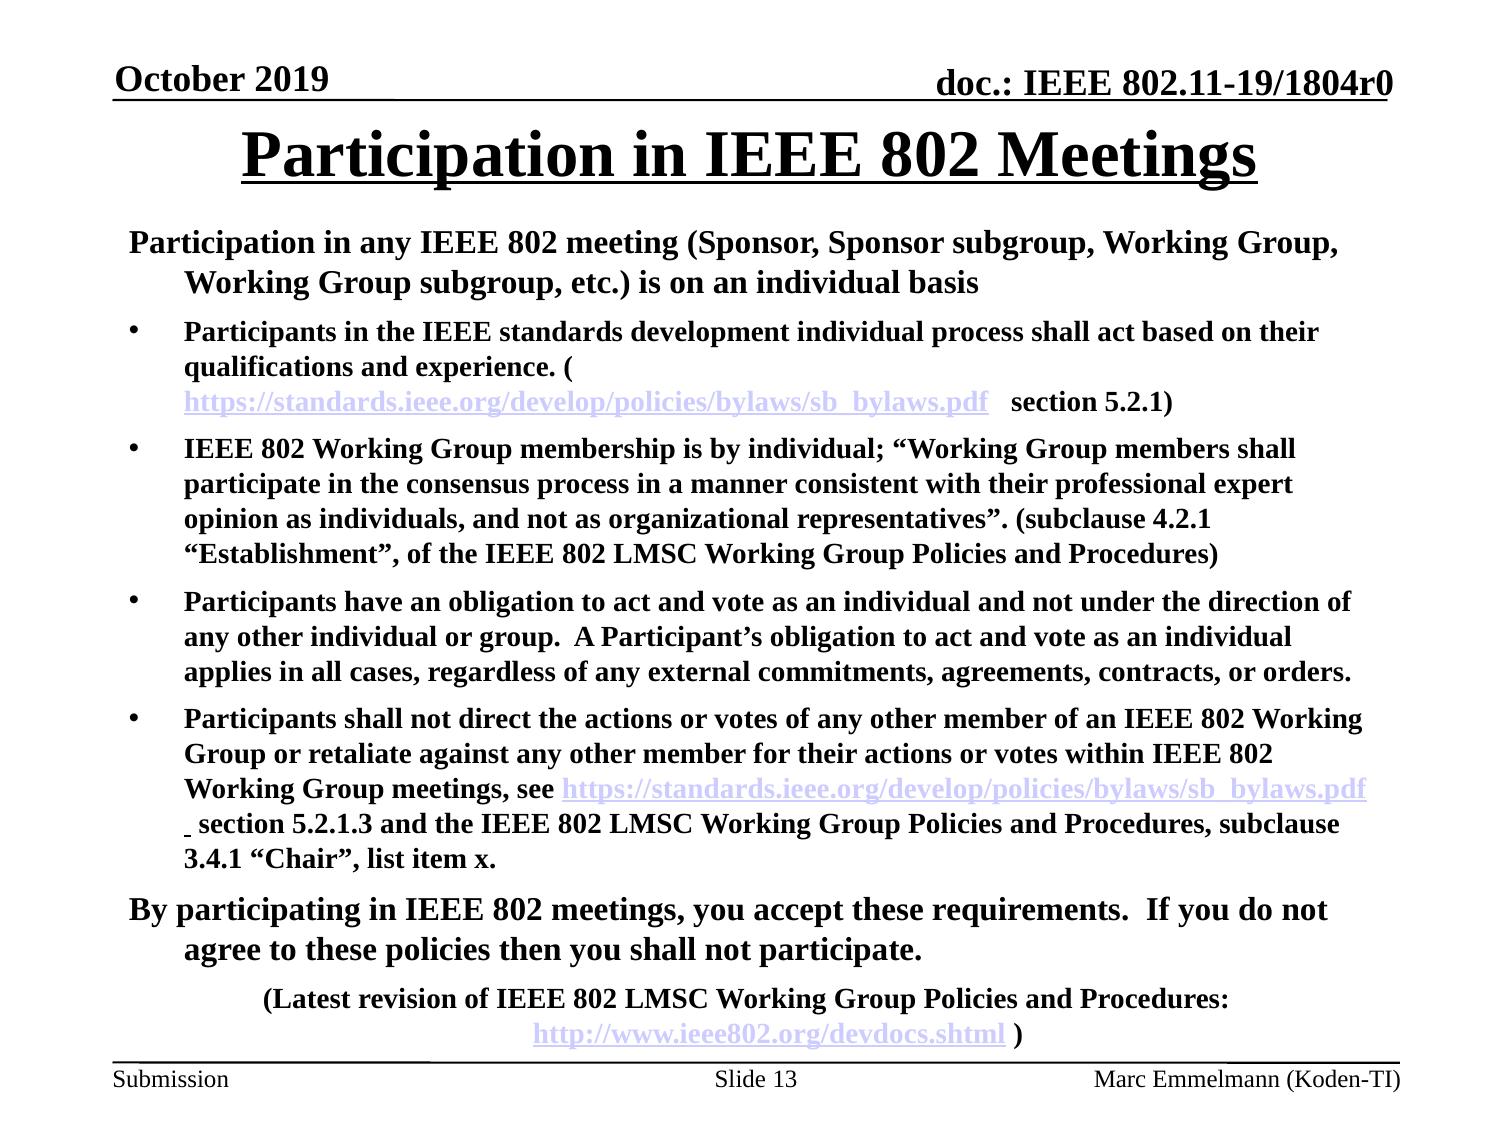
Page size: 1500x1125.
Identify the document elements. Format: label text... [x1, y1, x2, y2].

slide_number Slide 13 [712, 1061, 800, 1123]
footer Marc Emmelmann (Koden-TI) [878, 1061, 1402, 1093]
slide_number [114, 54, 423, 100]
title Participation in IEEE 802 Meetings [112, 62, 1388, 212]
list Participation in any IEEE 802 meeting (Sponsor, Sponsor subgroup, Working Group, Working Group subgroup, etc.) is on an individual basis Participants in the IEEE standards development individual process shall act based on their qualifications and experience. (https://standards.ieee.org/develop/policies/bylaws/sb_bylaws.pdf section 5.2.1) IEEE 802 Working Group membership is by individual; “Working Group members shall participate in the consensus process in a manner consistent with their professional expert opinion as individuals, and not as organizational representatives”. (subclause 4.2.1 “Establishment”, of the IEEE 802 LMSC Working Group Policies and Procedures) Participants have an obligation to act and vote as an individual and not under the direction of any other individual or group. A Participant’s obligation to act and vote as an individual applies in all cases, regardless of any external commitments, agreements, contracts, or orders. Participants shall not direct the actions or votes of any other member of an IEEE 802 Working Group or retaliate against any other member for their actions or votes within IEEE 802 Working Group meetings, see https://standards.ieee.org/develop/policies/bylaws/sb_bylaws.pdf section 5.2.1.3 and the IEEE 802 LMSC Working Group Policies and Procedures, subclause 3.4.1 “Chair”, list item x. By participating in IEEE 802 meetings, you accept these requirements. If you do not agree to these policies then you shall not participate. (Latest revision of IEEE 802 LMSC Working Group Policies and Procedures: http://www.ieee802.org/devdocs.shtml ) [112, 212, 1388, 888]
